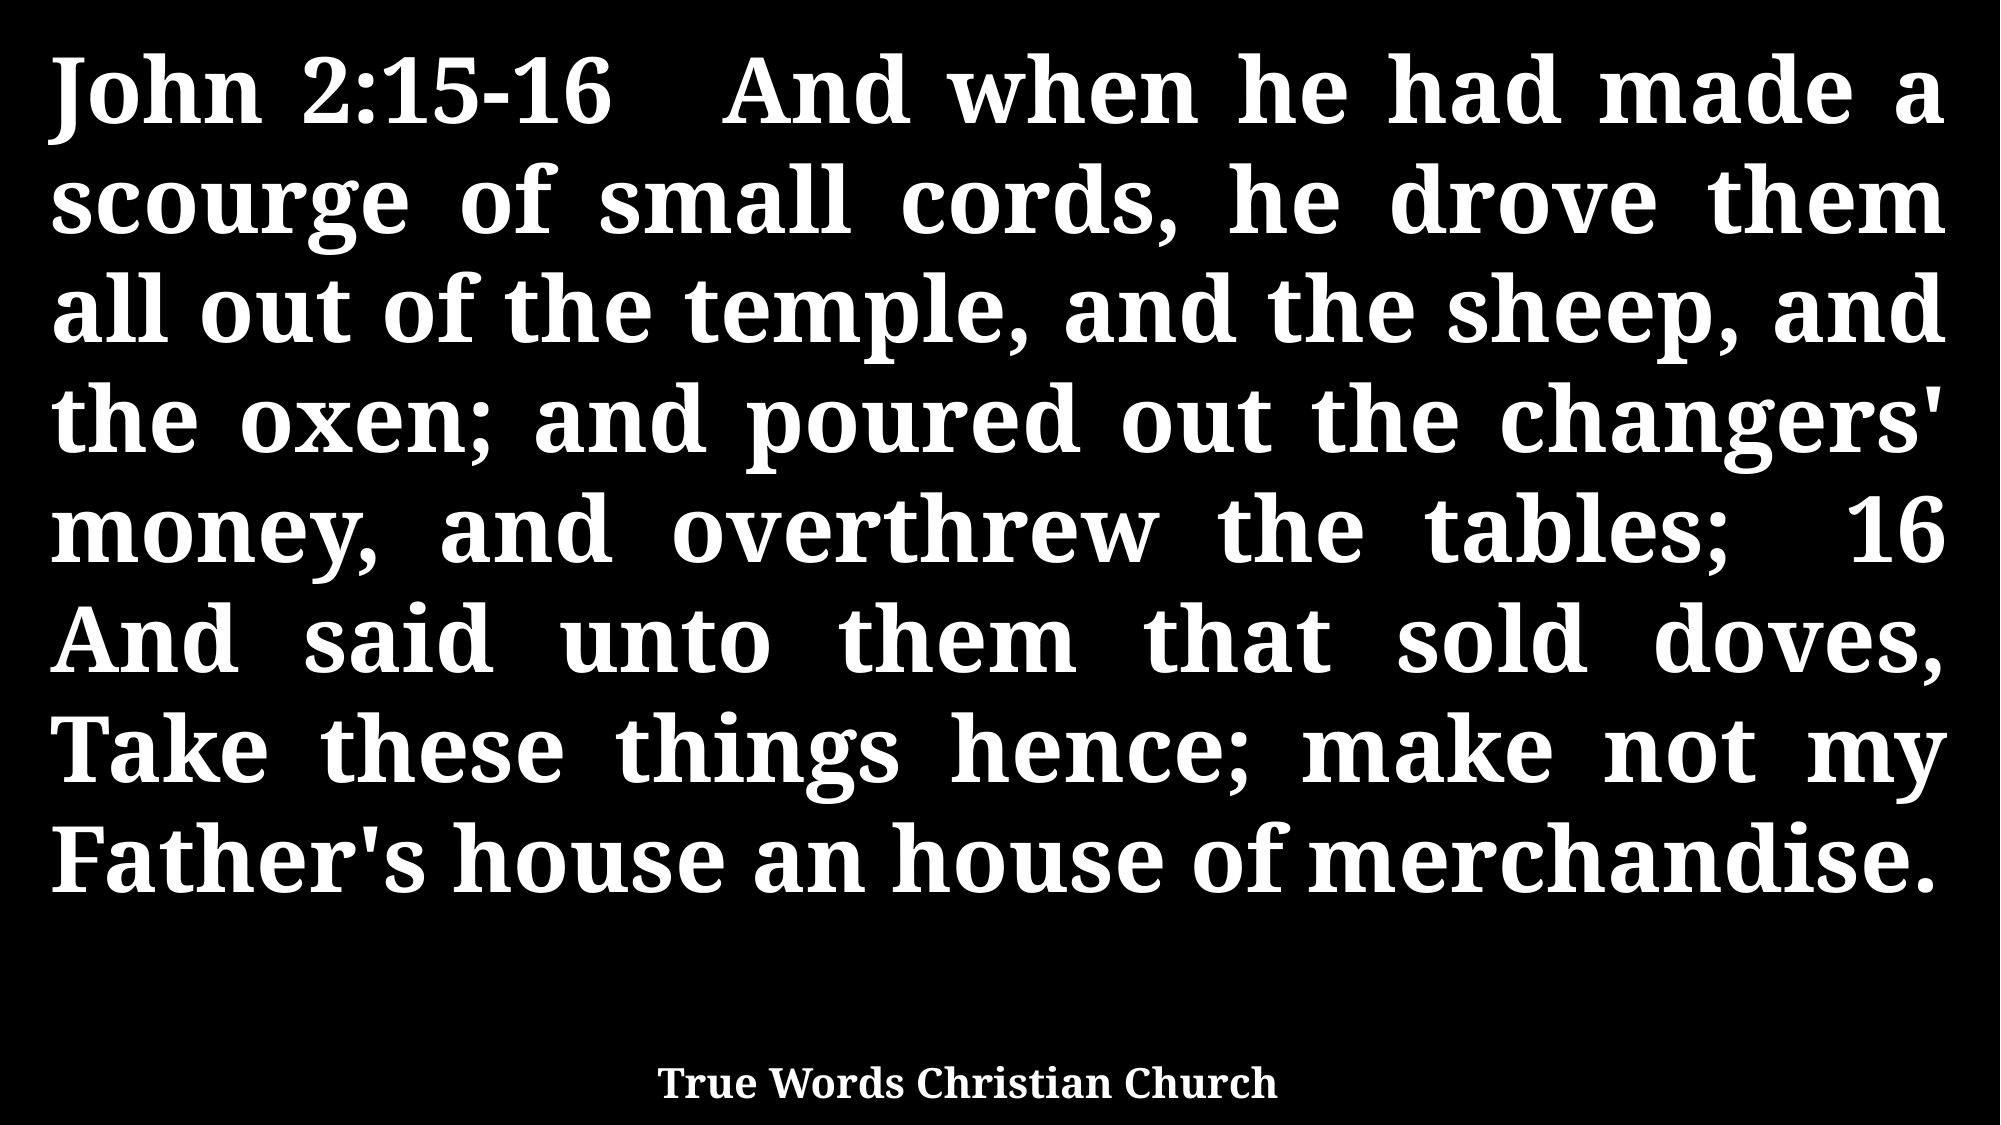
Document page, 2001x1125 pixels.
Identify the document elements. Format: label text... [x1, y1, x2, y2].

text_box True Words Christian Church [642, 1049, 1294, 1114]
text_box John 2:15-16 And when he had made a scourge of small cords, he drove them all out of the temple, and the sheep, and the oxen; and poured out the changers' money, and overthrew the tables; 16 And said unto them that sold doves, Take these things hence; make not my Father's house an house of merchandise. [35, 24, 1965, 919]
